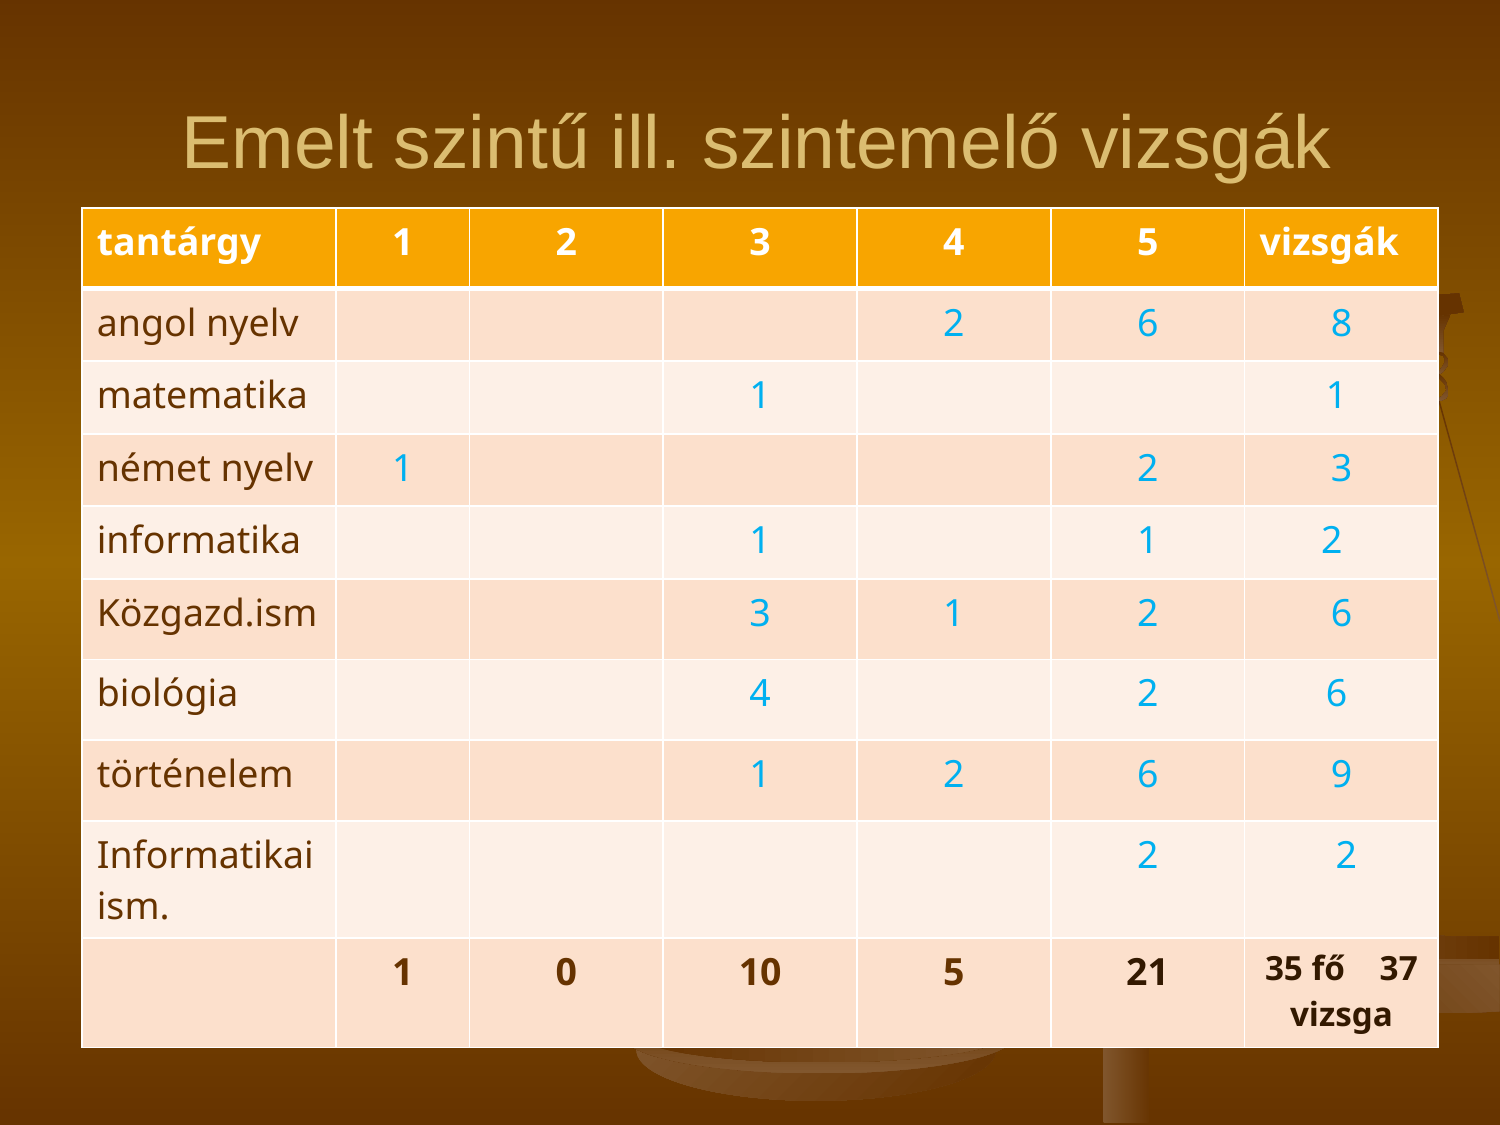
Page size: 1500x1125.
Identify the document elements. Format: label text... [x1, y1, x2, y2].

table_header tantárgy [83, 209, 335, 286]
table_cell [664, 291, 856, 360]
table_cell 6 [1245, 580, 1437, 659]
table_cell 21 [1052, 939, 1244, 1047]
table_cell [337, 741, 469, 820]
table_cell biológia [83, 660, 335, 739]
table_cell angol nyelv [83, 291, 335, 360]
table_cell [858, 435, 1050, 505]
table_cell [337, 580, 469, 659]
table_cell [337, 660, 469, 739]
table_cell 1 [664, 507, 856, 578]
table_cell történelem [83, 741, 335, 820]
table_cell informatika [83, 507, 335, 578]
table_cell [470, 435, 662, 505]
table_cell 2 [1052, 580, 1244, 659]
table_cell [1052, 362, 1244, 433]
table_cell 3 [664, 580, 856, 659]
table_cell 6 [1052, 291, 1244, 360]
table_cell 2 [858, 291, 1050, 360]
table_cell 4 [664, 660, 856, 739]
table_cell [664, 435, 856, 505]
table_cell 1 [664, 362, 856, 433]
table_cell [858, 362, 1050, 433]
table_cell [470, 580, 662, 659]
table_cell 5 [858, 939, 1050, 1047]
table_cell 0 [470, 939, 662, 1047]
table_header 5 [1052, 209, 1244, 286]
table_header 1 [337, 209, 469, 286]
table_cell Informatikai ism. [83, 822, 335, 937]
table_cell [470, 822, 662, 937]
table_header 3 [664, 209, 856, 286]
table_cell 8 [1245, 291, 1437, 360]
table_cell 6 [1245, 660, 1437, 739]
table_cell [470, 507, 662, 578]
table_cell 35 fő 37 vizsga [1245, 939, 1437, 1047]
table_cell [858, 507, 1050, 578]
table_cell német nyelv [83, 435, 335, 505]
table_cell [858, 660, 1050, 739]
table_cell 6 [1052, 741, 1244, 820]
table_cell 2 [858, 741, 1050, 820]
table_cell [470, 660, 662, 739]
table_cell 1 [1245, 362, 1437, 433]
table_cell 1 [337, 939, 469, 1047]
table_cell [470, 741, 662, 820]
table_cell 10 [664, 939, 856, 1047]
table_cell 1 [858, 580, 1050, 659]
table_cell [470, 362, 662, 433]
table_cell 2 [1052, 822, 1244, 937]
table_cell 1 [1052, 507, 1244, 578]
table_cell [664, 822, 856, 937]
table_cell [337, 507, 469, 578]
table_cell [337, 362, 469, 433]
table_cell 2 [1245, 507, 1437, 578]
table_cell 1 [337, 435, 469, 505]
table_header vizsgák [1245, 209, 1437, 286]
table_cell [858, 822, 1050, 937]
table_cell [337, 291, 469, 360]
table_cell 2 [1052, 435, 1244, 505]
table_cell Közgazd.ism [83, 580, 335, 659]
table_cell 2 [1245, 822, 1437, 937]
table_header 2 [470, 209, 662, 286]
table_cell [337, 822, 469, 937]
table_cell 2 [1052, 660, 1244, 739]
table_cell [83, 939, 335, 1047]
table_cell 3 [1245, 435, 1437, 505]
table_header 4 [858, 209, 1050, 286]
table_cell 9 [1245, 741, 1437, 820]
title Emelt szintű ill. szintemelő vizsgák [81, 0, 1433, 188]
table_cell [470, 291, 662, 360]
table_cell matematika [83, 362, 335, 433]
table_cell 1 [664, 741, 856, 820]
